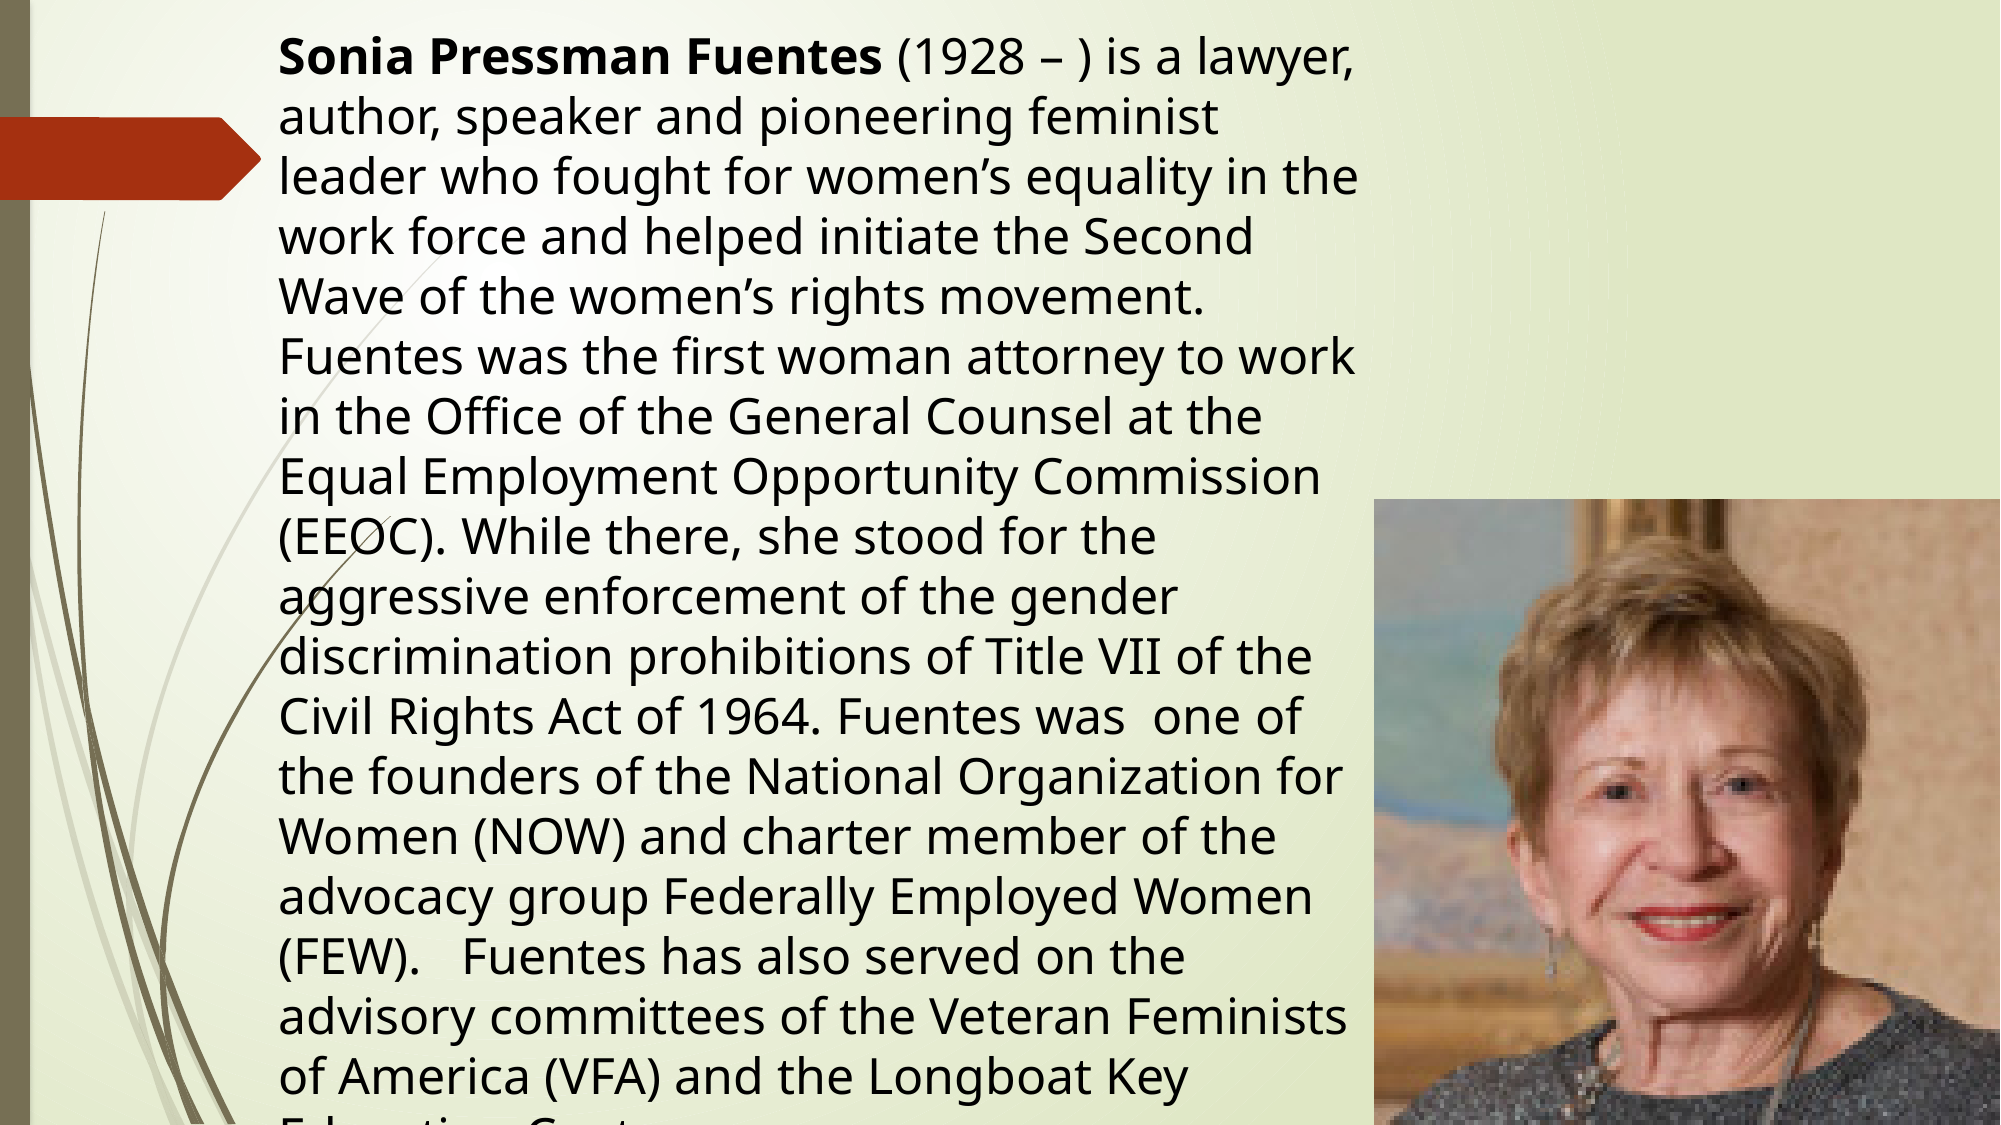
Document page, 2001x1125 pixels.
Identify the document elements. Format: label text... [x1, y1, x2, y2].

picture [1374, 499, 2000, 1125]
text_box Sonia Pressman Fuentes (1928 – ) is a lawyer, author, speaker and pioneering feminist leader who fought for women’s equality in the work force and helped initiate the Second Wave of the women’s rights movement. Fuentes was the first woman attorney to work in the Office of the General Counsel at the Equal Employment Opportunity Commission (EEOC). While there, she stood for the aggressive enforcement of the gender discrimination prohibitions of Title VII of the Civil Rights Act of 1964. Fuentes was one of the founders of the National Organization for Women (NOW) and charter member of the advocacy group Federally Employed Women (FEW). Fuentes has also served on the advisory committees of the Veteran Feminists of America (VFA) and the Longboat Key Education Center. [263, 16, 1390, 1125]
